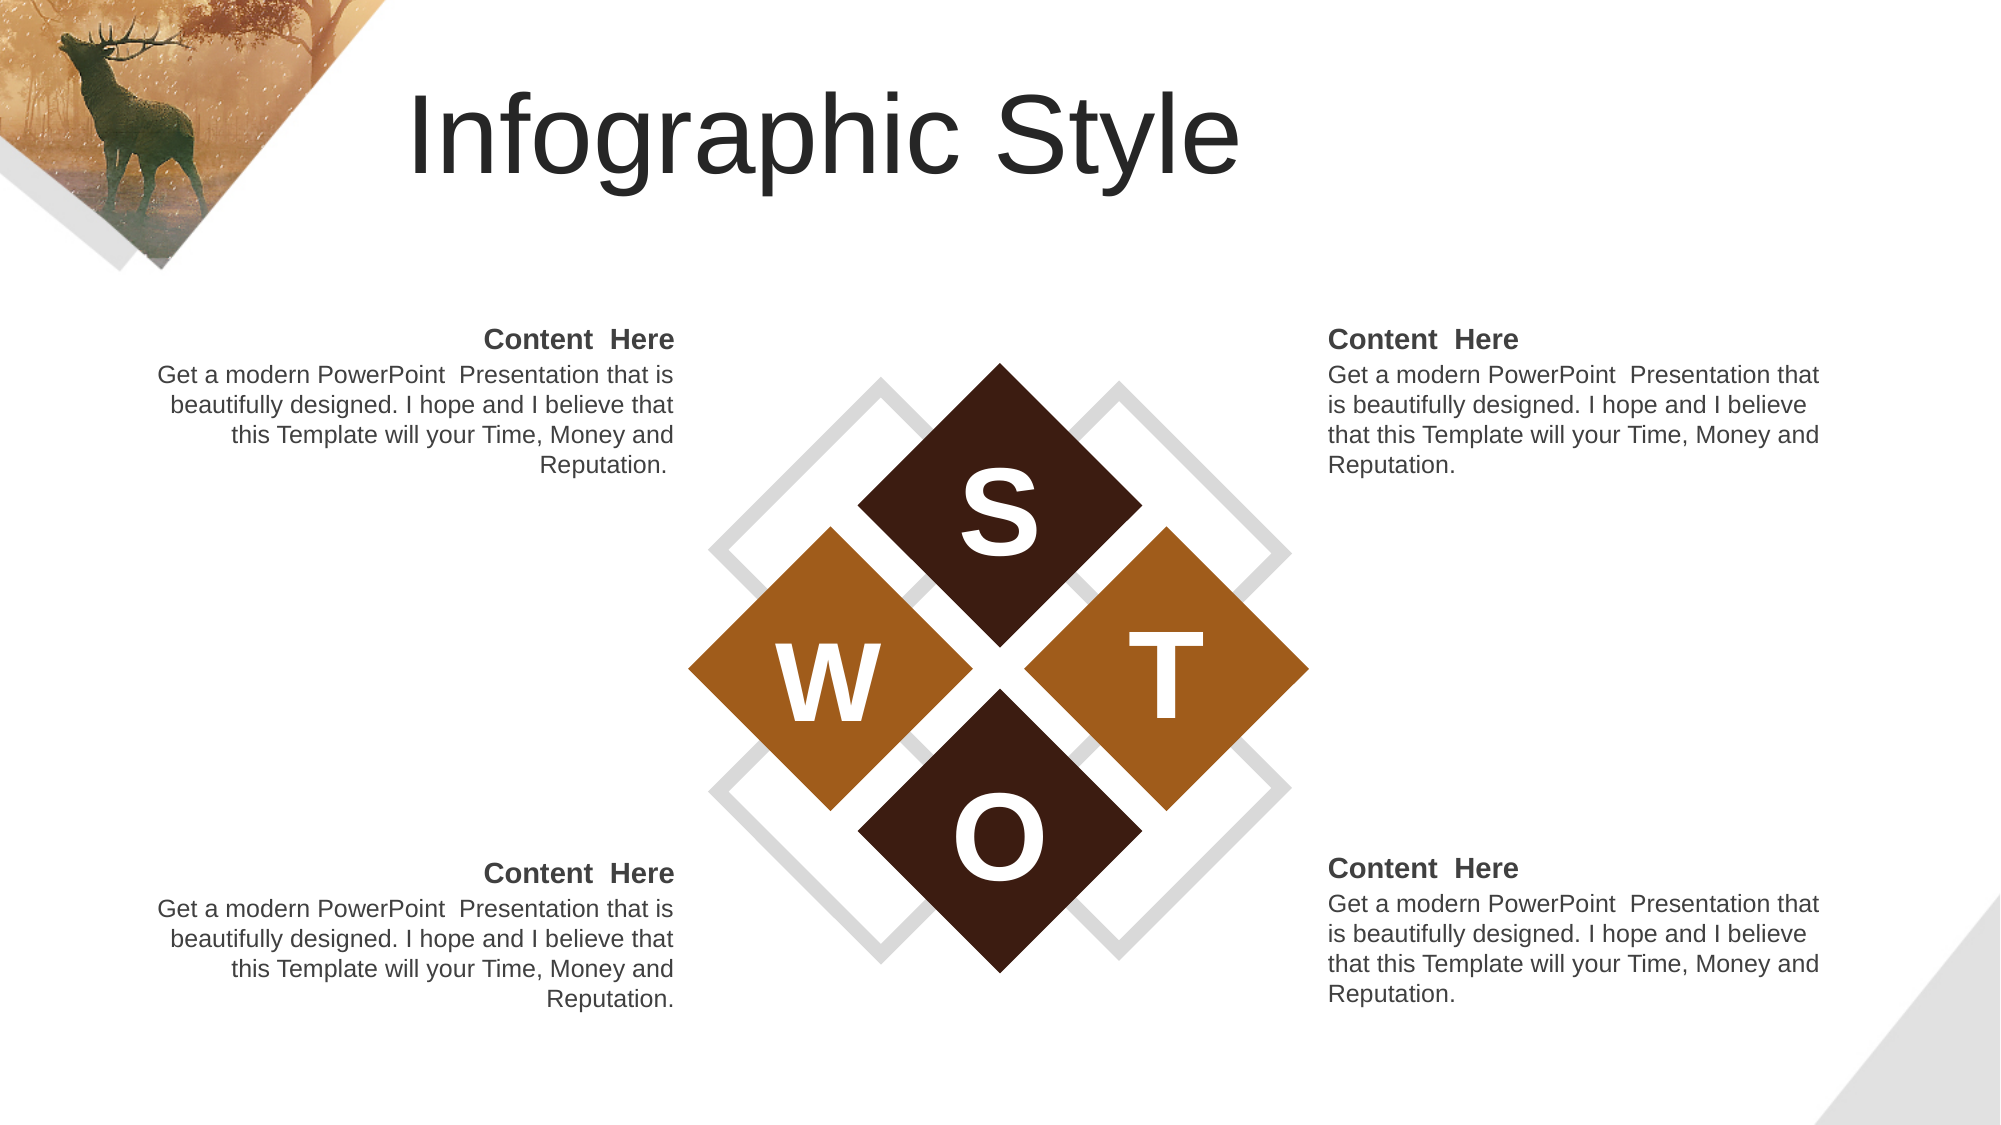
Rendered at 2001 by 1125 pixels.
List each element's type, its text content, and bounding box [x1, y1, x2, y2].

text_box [125, 312, 690, 488]
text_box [125, 846, 690, 1022]
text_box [716, 385, 1284, 953]
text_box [1313, 312, 1859, 488]
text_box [1313, 841, 1859, 1017]
picture [0, 0, 2001, 1125]
list Infographic Style [390, 77, 1970, 197]
